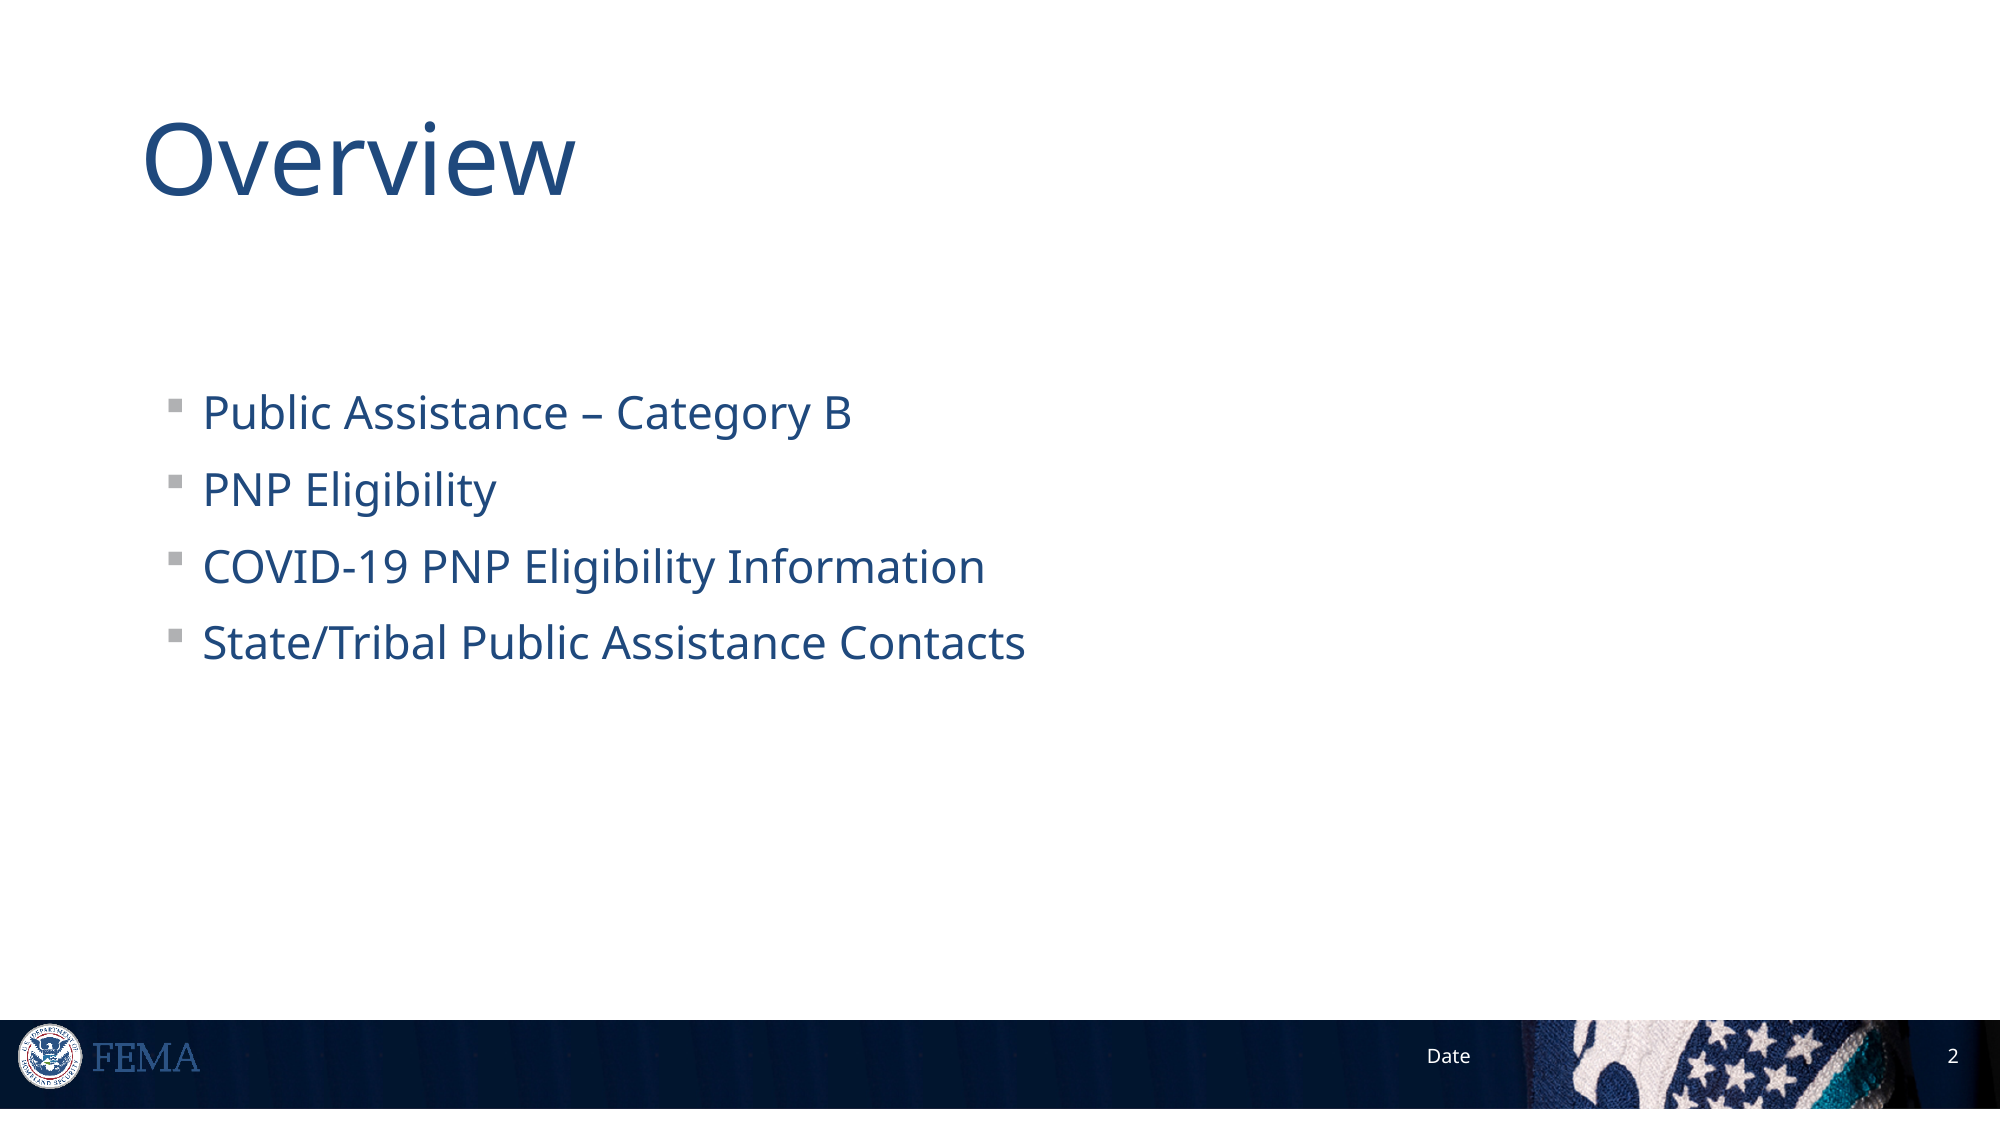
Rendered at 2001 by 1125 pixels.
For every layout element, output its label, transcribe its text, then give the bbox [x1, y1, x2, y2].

title Overview [126, 88, 1876, 229]
picture [0, 1020, 2000, 1109]
list Public Assistance – Category B PNP Eligibility COVID-19 PNP Eligibility Information State/Tribal Public Assistance Contacts [150, 299, 1850, 975]
